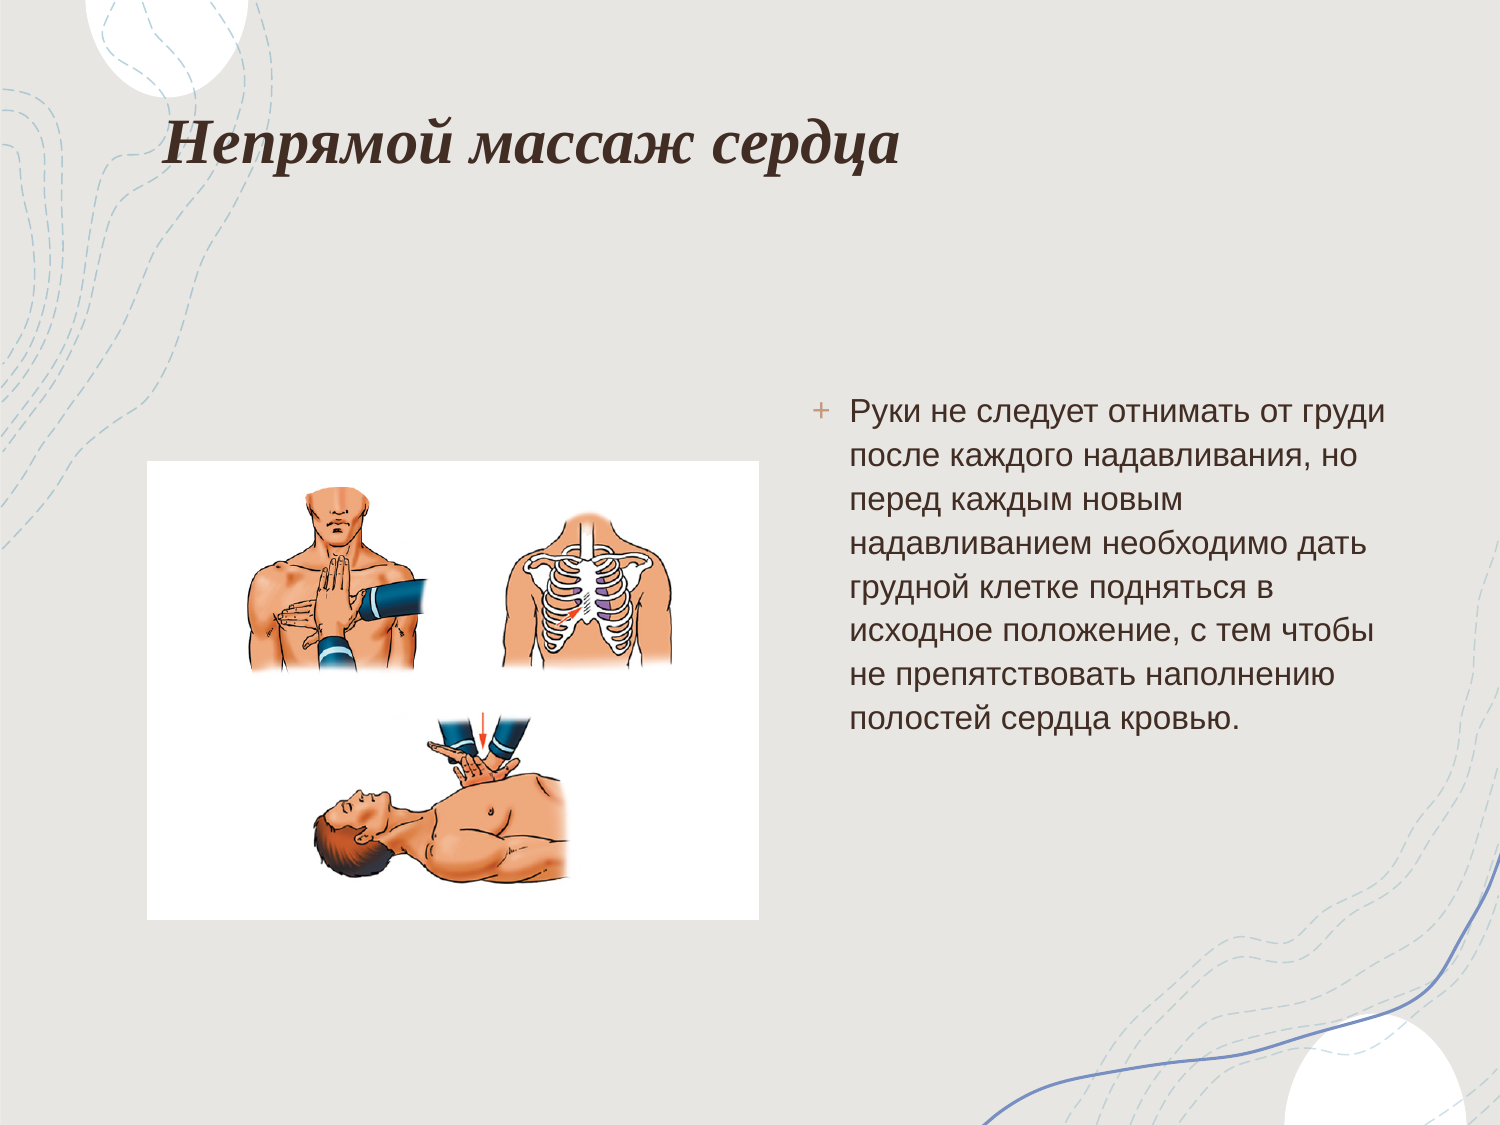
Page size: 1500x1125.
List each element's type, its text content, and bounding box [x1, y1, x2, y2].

picture [147, 461, 759, 920]
title Непрямой массаж сердца [272, 91, 1408, 334]
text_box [1, 0, 272, 549]
text_box [0, 0, 1500, 1125]
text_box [981, 537, 1500, 1125]
list Руки не следует отнимать от груди после каждого надавливания, но перед каждым новым надавливанием необходимо дать грудной клетке подняться в исходное положение, с тем чтобы не препятствовать наполнению полостей сердца кровью. [796, 378, 1408, 1003]
